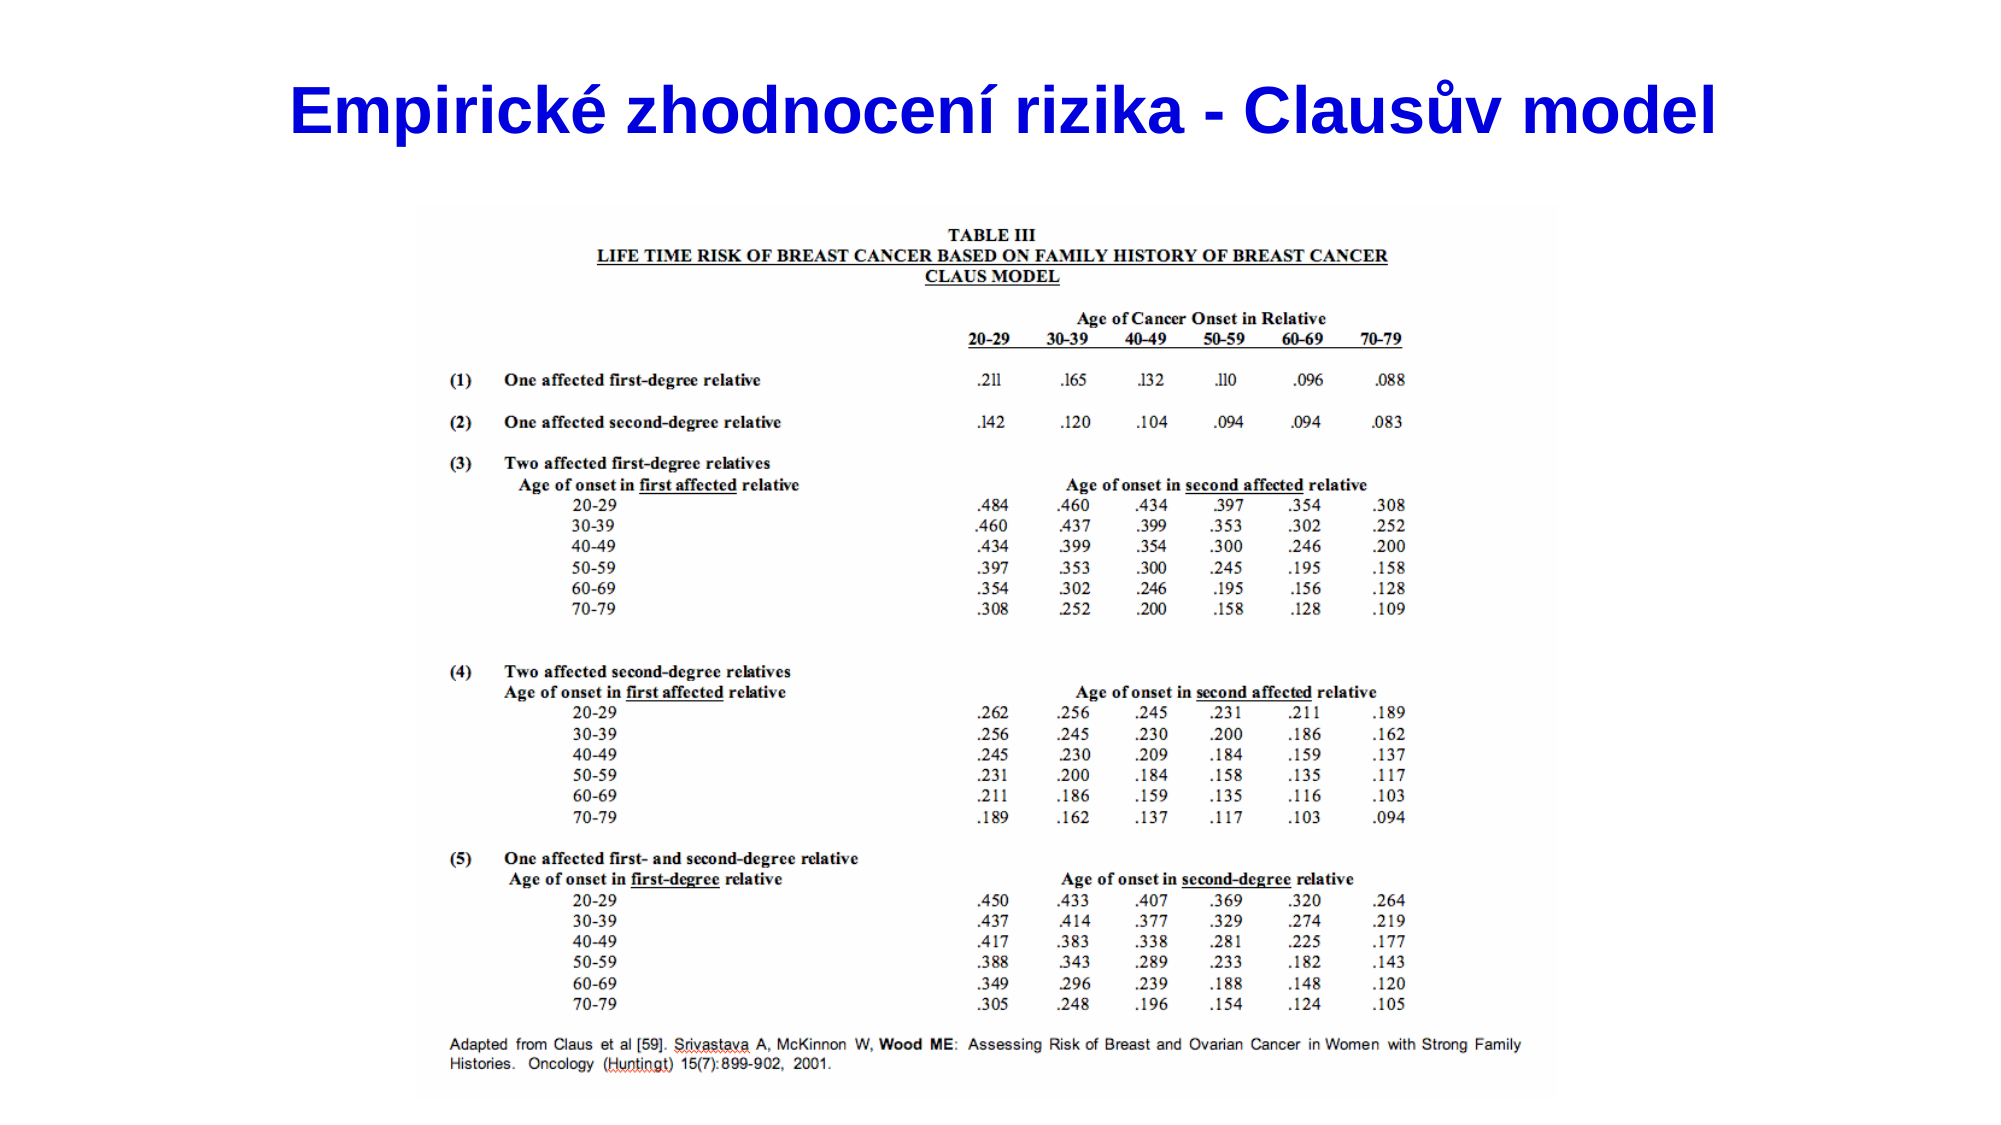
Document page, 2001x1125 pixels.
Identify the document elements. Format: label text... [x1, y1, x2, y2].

picture [415, 204, 1558, 1098]
text_box Empirické zhodnocení rizika - Clausův model [266, 17, 1742, 206]
